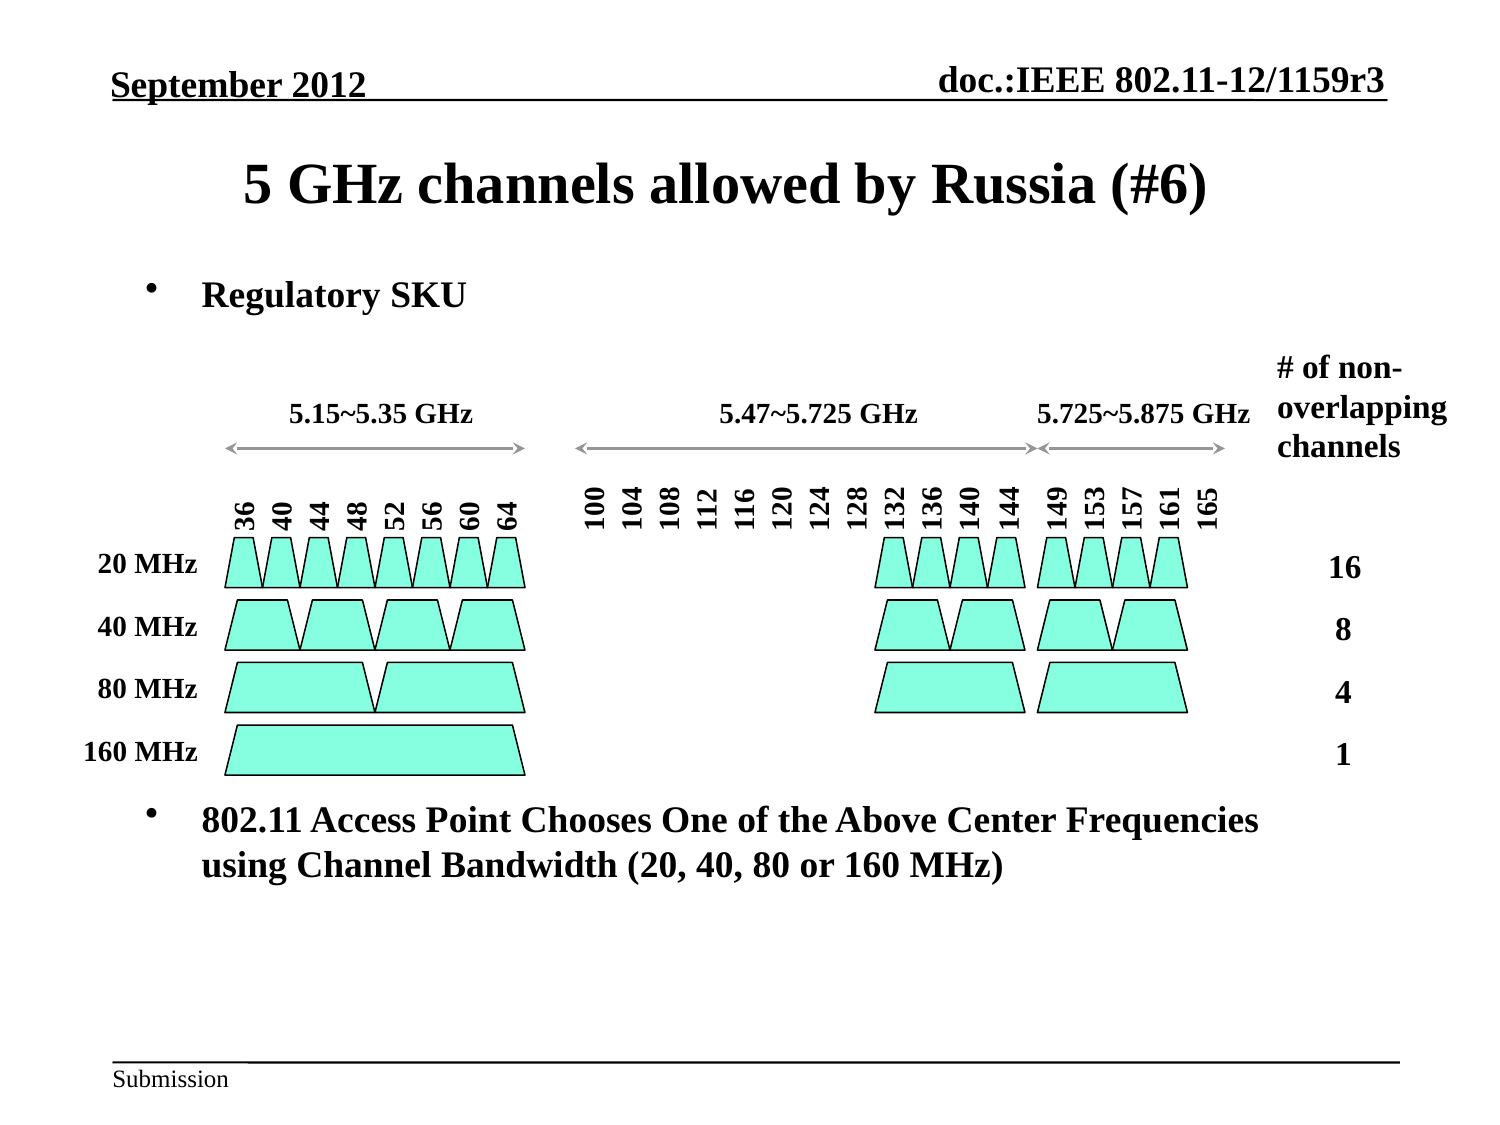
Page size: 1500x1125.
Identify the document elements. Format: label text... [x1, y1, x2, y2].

list Regulatory SKU 802.11 Access Point Chooses One of the Above Center Frequencies using Channel Bandwidth (20, 40, 80 or 160 MHz) [129, 262, 1351, 335]
list Regulatory SKU 802.11 Access Point Chooses One of the Above Center Frequencies using Channel Bandwidth (20, 40, 80 or 160 MHz) [129, 789, 1351, 1006]
title 5 GHz channels allowed by Russia (#6) [123, 137, 1344, 276]
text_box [49, 337, 1500, 781]
